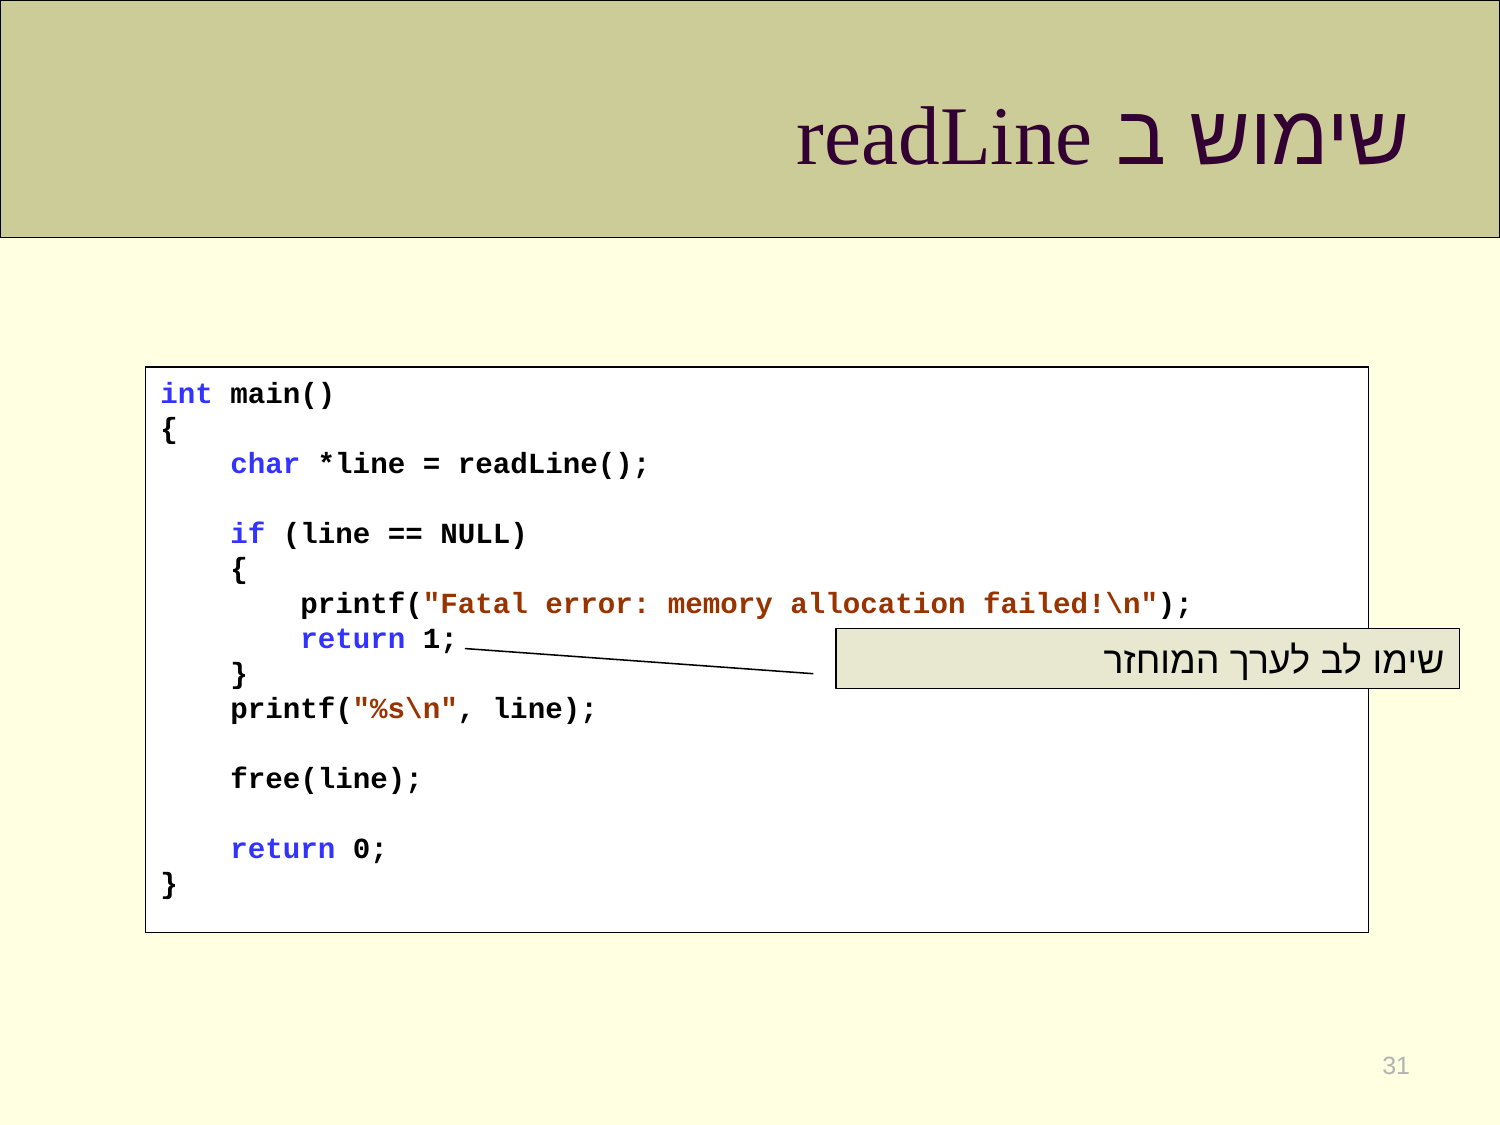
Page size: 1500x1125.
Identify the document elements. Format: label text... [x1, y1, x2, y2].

title שימוש ב readLine [74, 37, 1426, 226]
text_box int main() { char *line = readLine(); if (line == NULL) { printf("Fatal error: memory allocation failed!\n"); return 1; } printf("%s\n", line); free(line); return 0; } [145, 367, 1369, 933]
slide_number 31 [1074, 1042, 1425, 1103]
text_box שימו לב לערך המוחזר [835, 628, 1460, 689]
